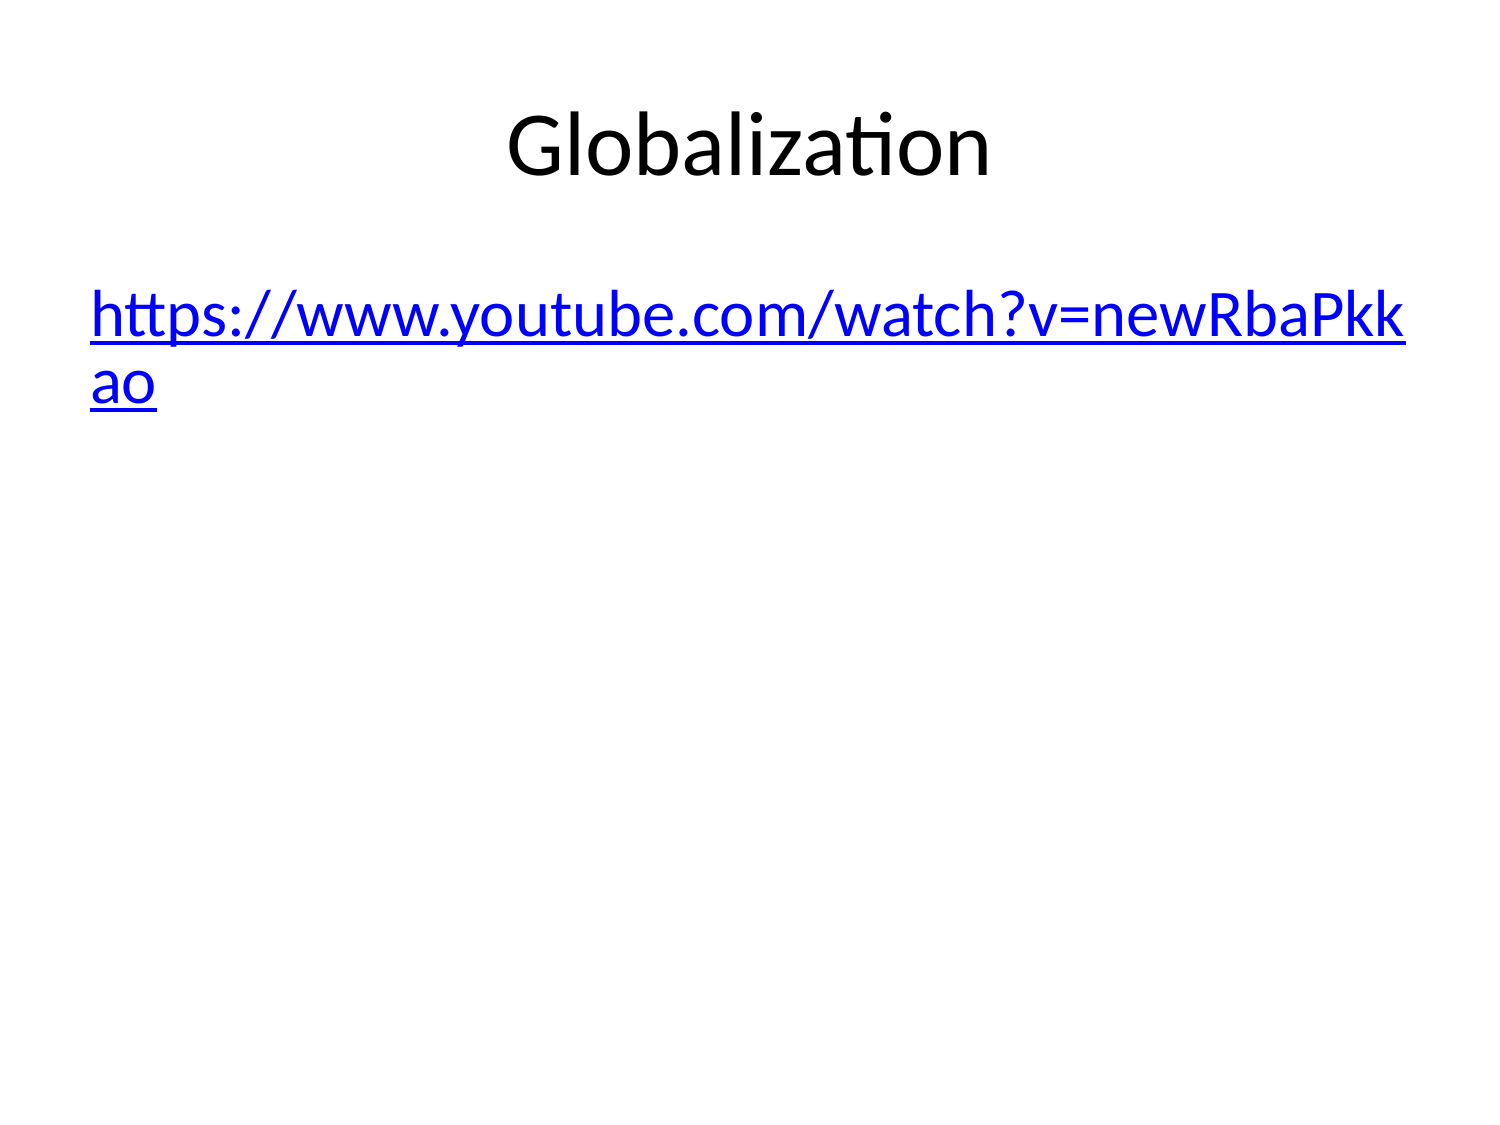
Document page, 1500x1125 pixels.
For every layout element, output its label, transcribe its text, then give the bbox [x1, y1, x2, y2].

list https://www.youtube.com/watch?v=newRbaPkkao [75, 262, 1425, 1005]
title Globalization [75, 45, 1425, 233]
